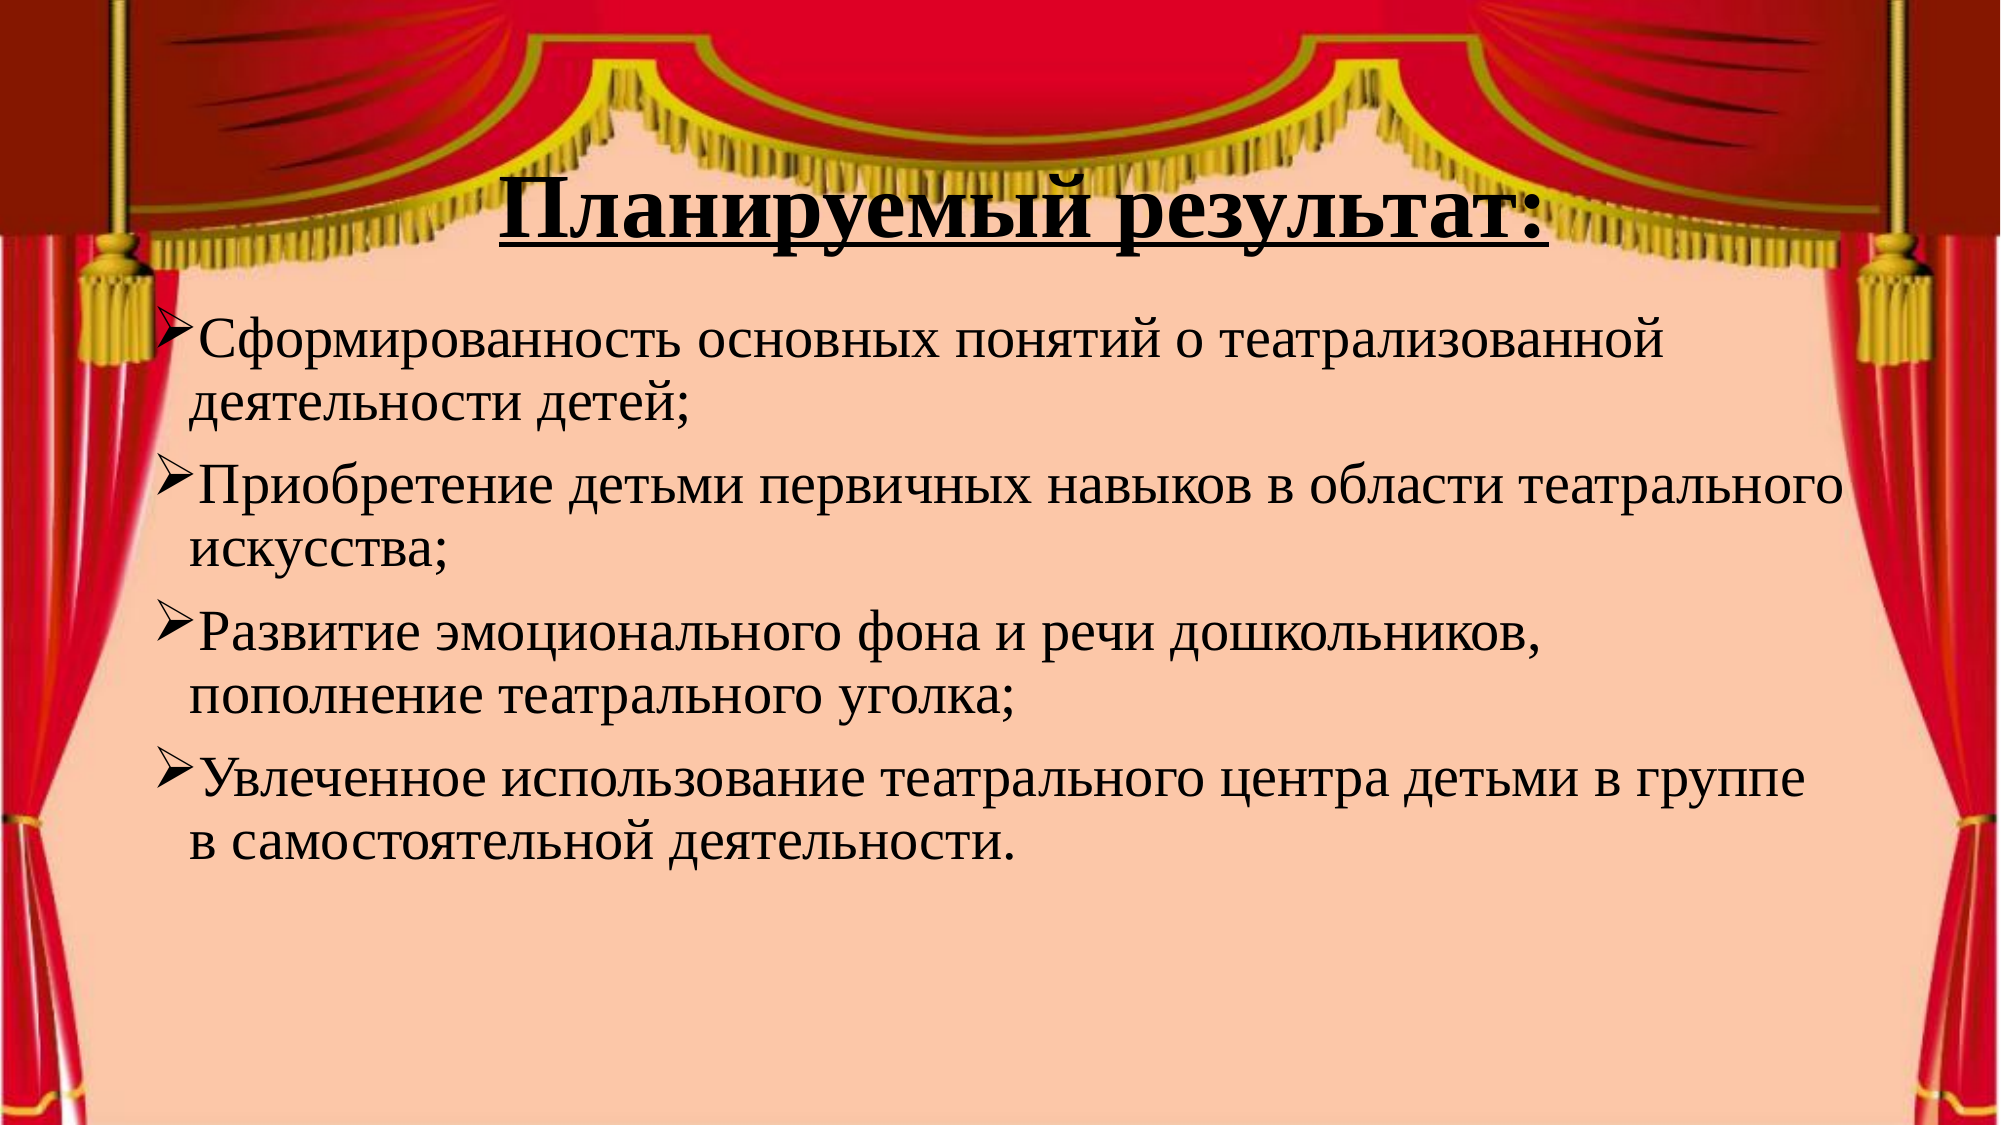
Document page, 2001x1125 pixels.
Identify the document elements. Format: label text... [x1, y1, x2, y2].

picture [0, 0, 2001, 1125]
title Планируемый результат: [161, 153, 1887, 372]
list Сформированность основных понятий о театрализованной деятельности детей; Приобретение детьми первичных навыков в области театрального искусства; Развитие эмоционального фона и речи дошкольников, пополнение театрального уголка; Увлеченное использование театрального центра детьми в группе в самостоятельной деятельности. [137, 299, 1863, 1014]
